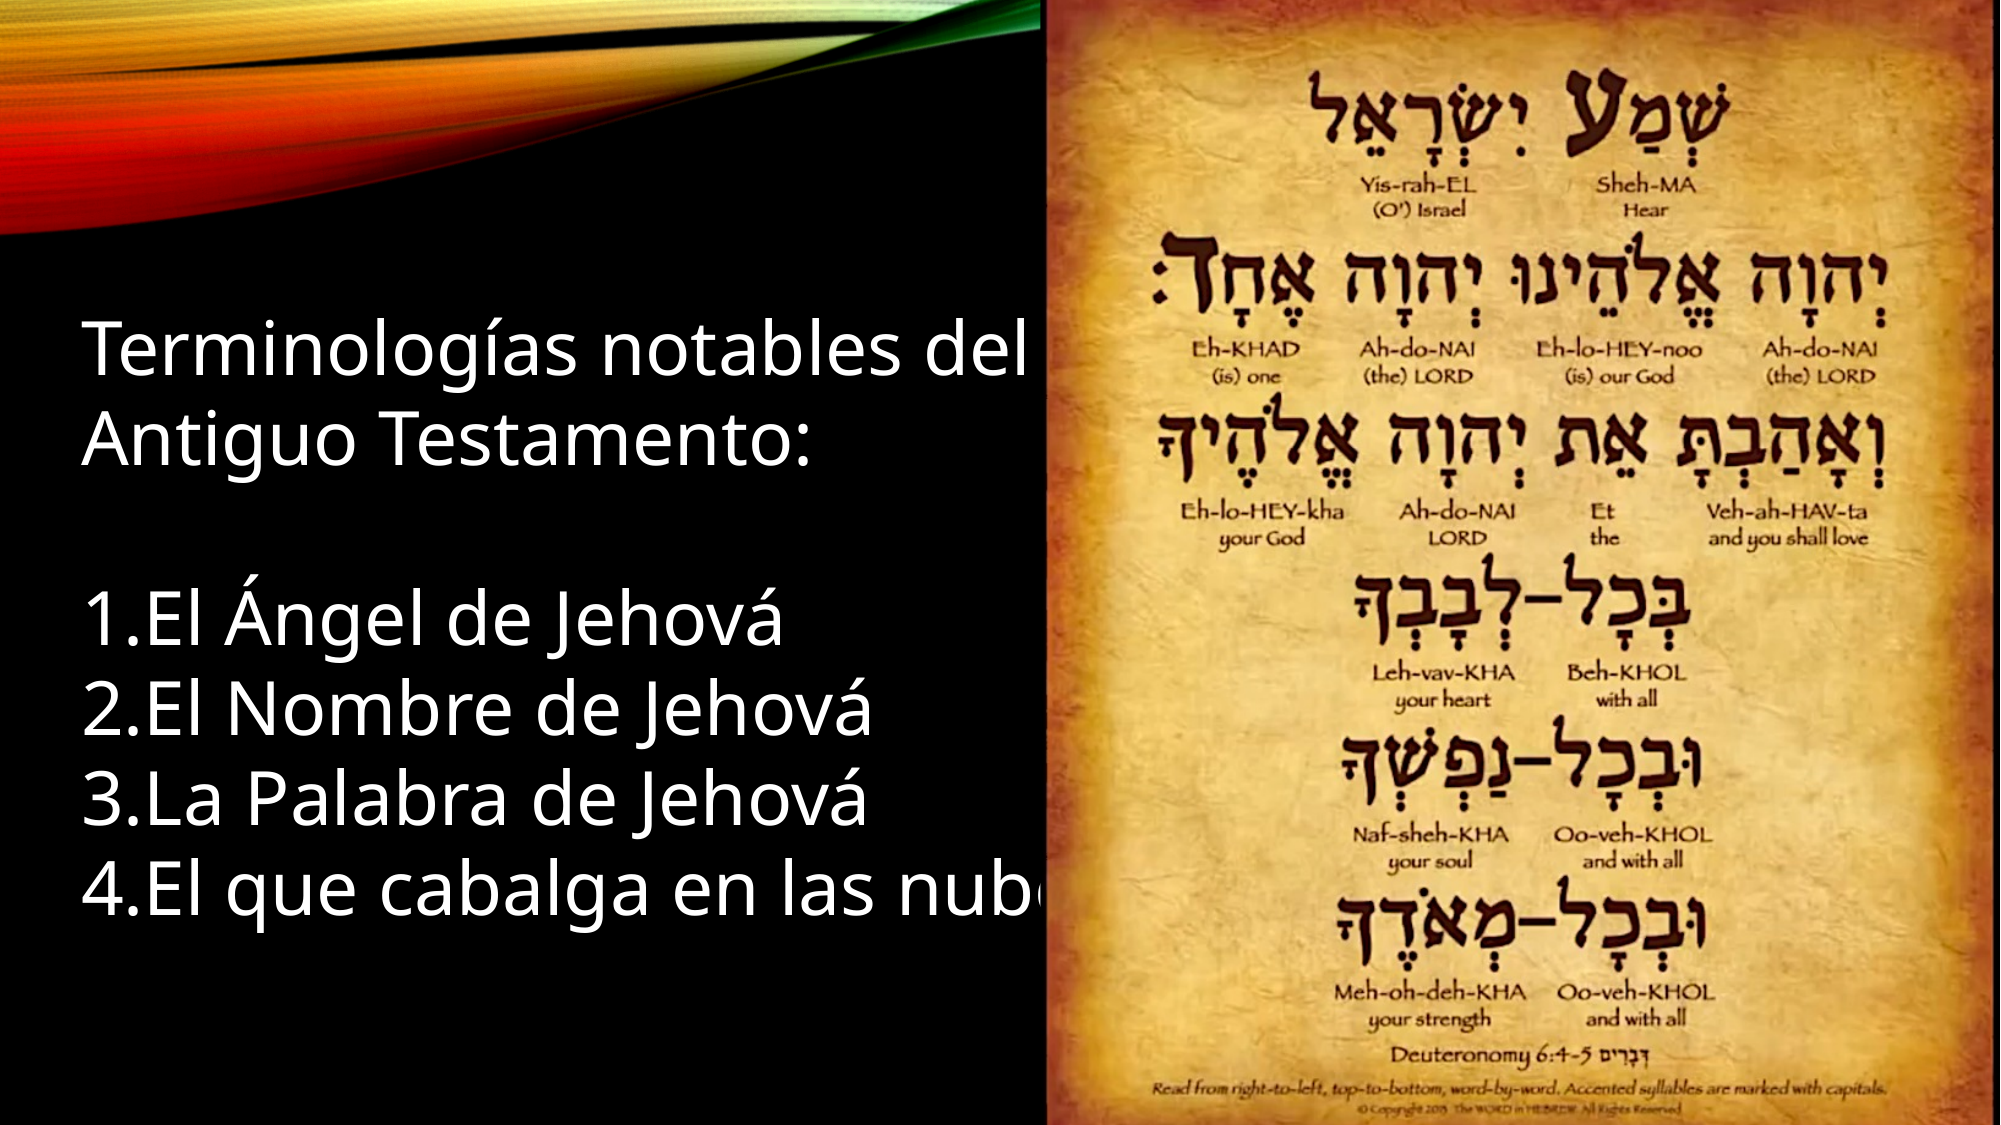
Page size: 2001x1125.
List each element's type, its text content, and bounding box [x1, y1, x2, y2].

picture [0, 0, 2000, 1125]
text_box Terminologías notables del Antiguo Testamento: El Ángel de Jehová El Nombre de Jehová La Palabra de Jehová El que cabalga en las nubes [66, 292, 1040, 1028]
